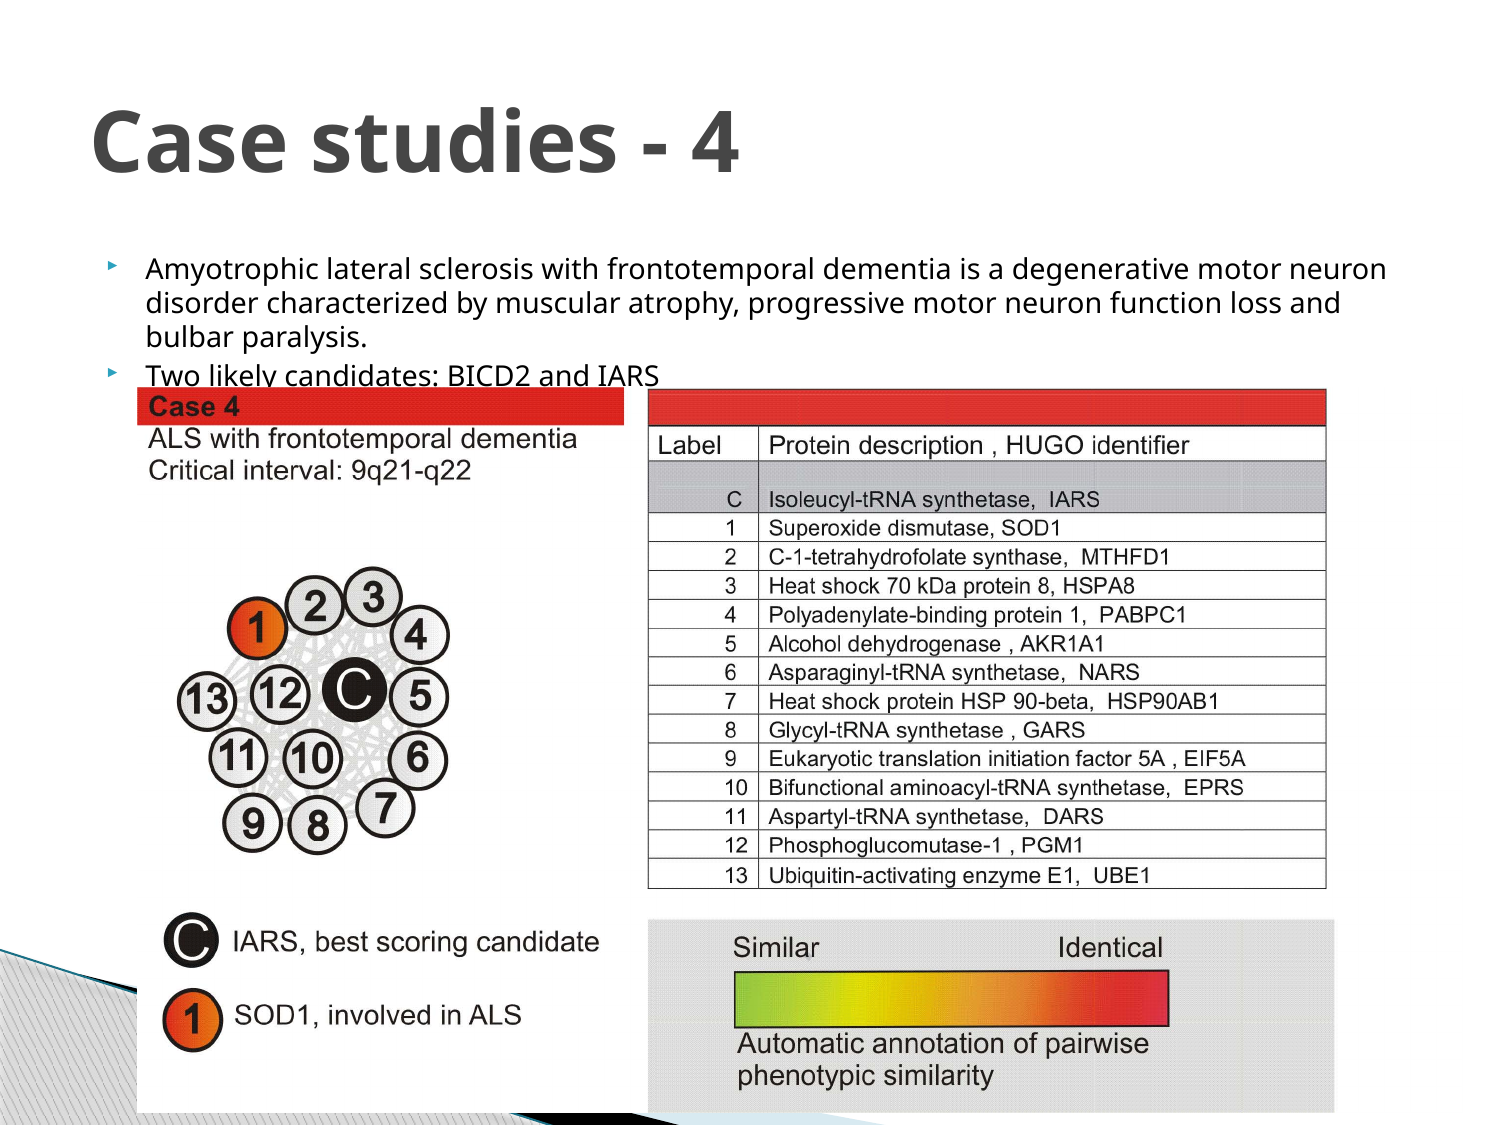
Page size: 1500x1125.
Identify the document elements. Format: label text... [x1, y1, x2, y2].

title Case studies - 4 [75, 45, 1425, 233]
picture [137, 387, 1463, 1113]
list Amyotrophic lateral sclerosis with frontotemporal dementia is a degenerative motor neuron disorder characterized by muscular atrophy, progressive motor neuron function loss and bulbar paralysis. Two likely candidates: BICD2 and IARS [75, 243, 1425, 400]
